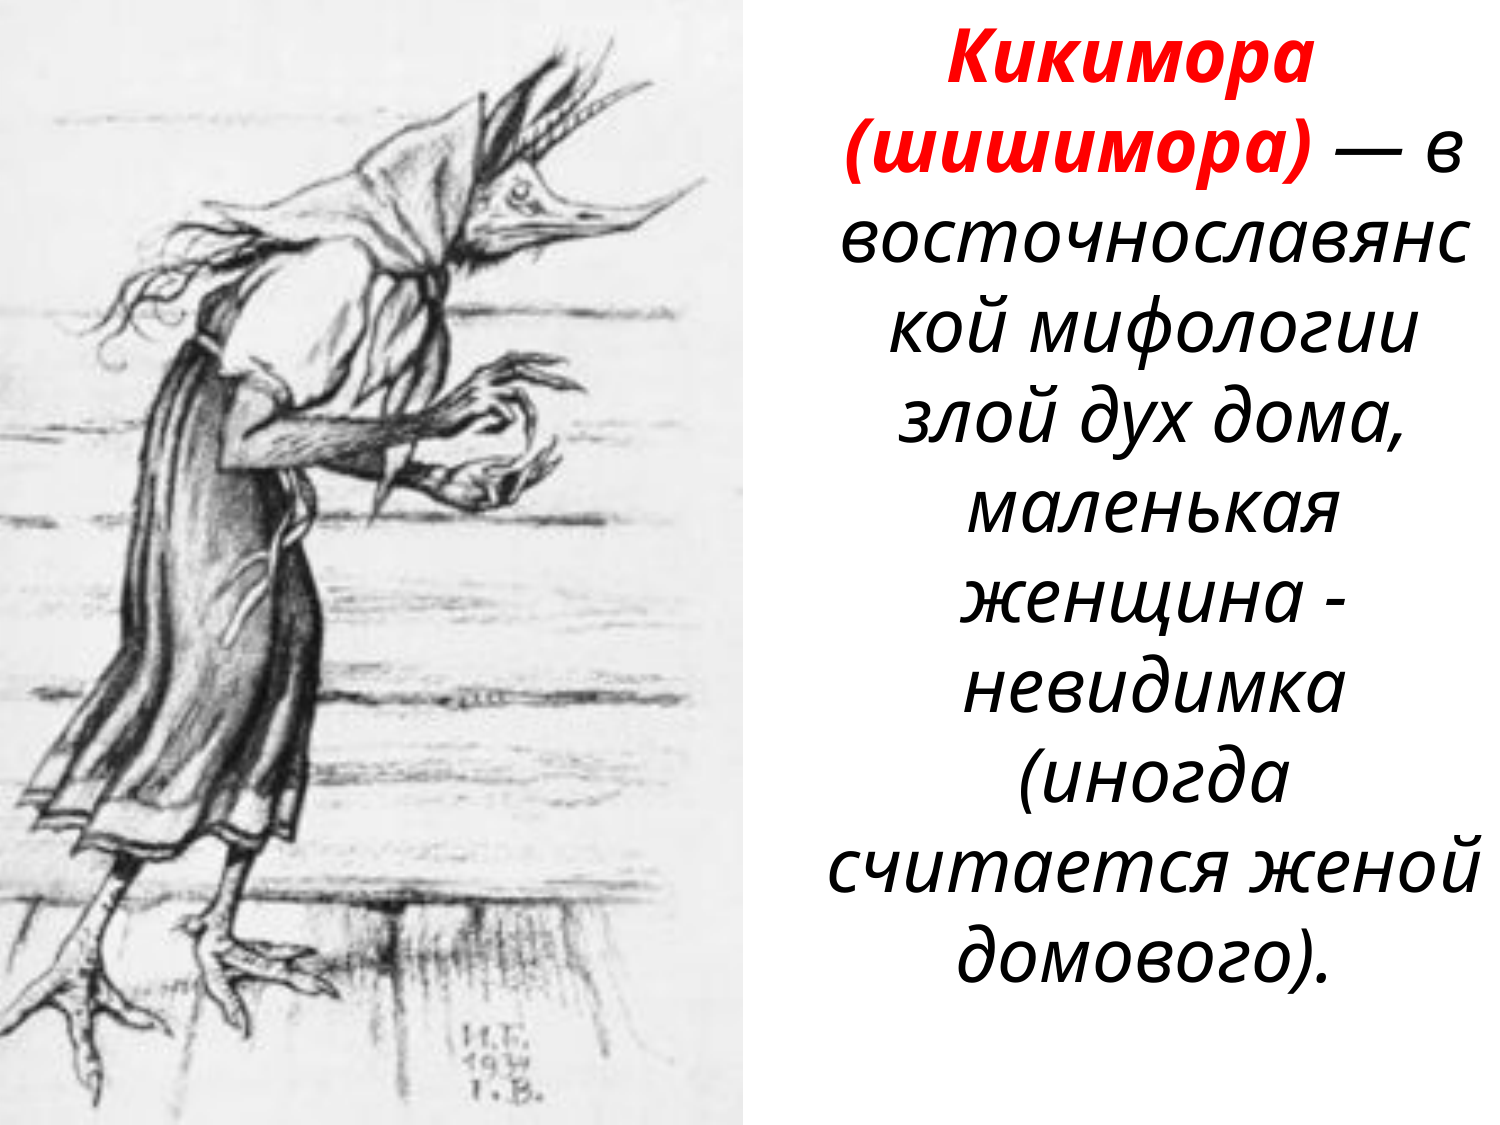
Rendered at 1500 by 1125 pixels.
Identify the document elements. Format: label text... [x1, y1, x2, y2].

picture [0, 0, 744, 1125]
list Кикимора (шишимора) — в восточнославянской мифологии злой дух дома, маленькая женщина - невидимка (иногда считается женой домового). [750, 0, 1500, 1090]
